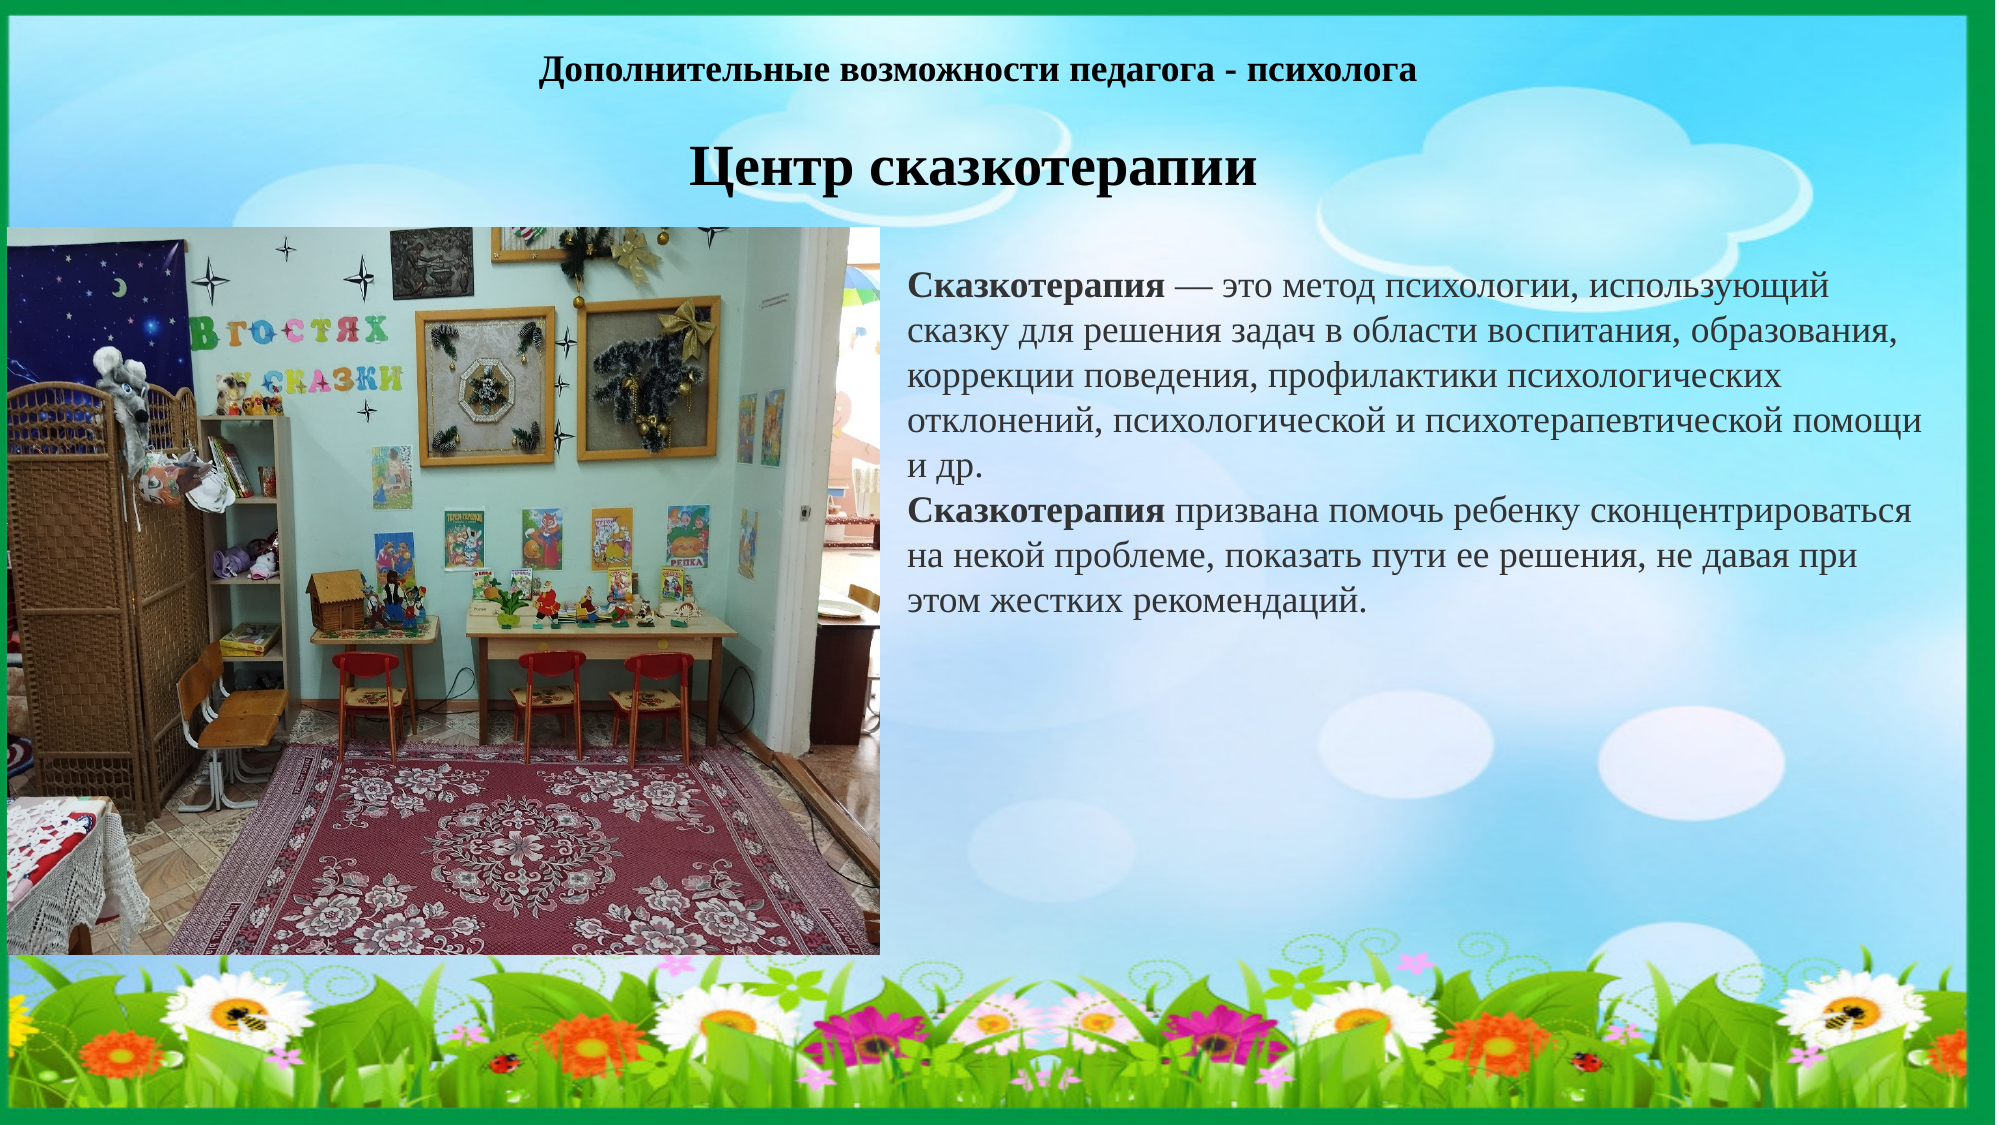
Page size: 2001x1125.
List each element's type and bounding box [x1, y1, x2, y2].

list [7, 227, 880, 956]
list [0, 0, 1995, 1125]
